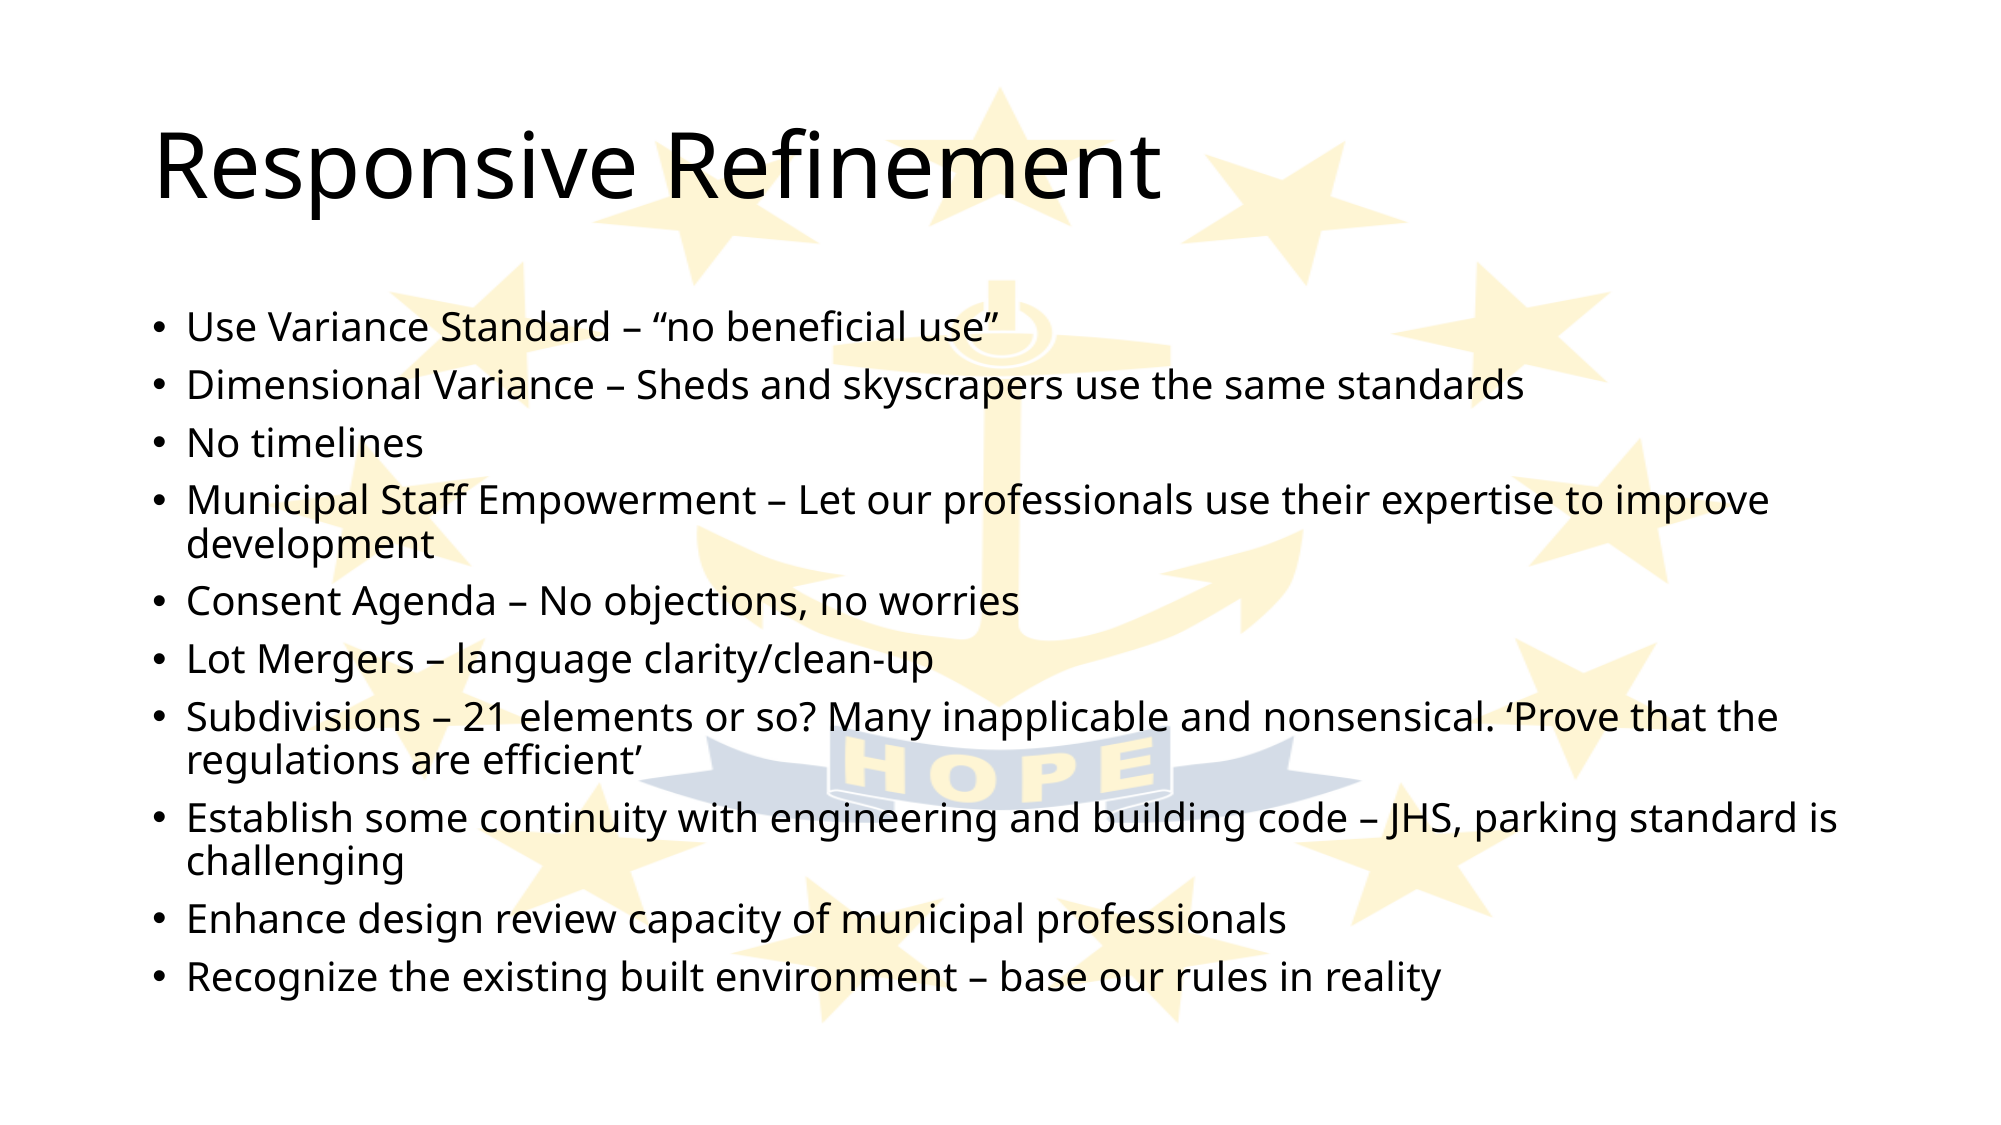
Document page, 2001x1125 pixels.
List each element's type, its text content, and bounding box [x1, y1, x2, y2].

list Use Variance Standard – “no beneficial use” Dimensional Variance – Sheds and skyscrapers use the same standards No timelines Municipal Staff Empowerment – Let our professionals use their expertise to improve development Consent Agenda – No objections, no worries Lot Mergers – language clarity/clean-up Subdivisions – 21 elements or so? Many inapplicable and nonsensical. ‘Prove that the regulations are efficient’ Establish some continuity with engineering and building code – JHS, parking standard is challenging Enhance design review capacity of municipal professionals Recognize the existing built environment – base our rules in reality [137, 299, 1863, 1014]
title Responsive Refinement [137, 59, 1863, 278]
